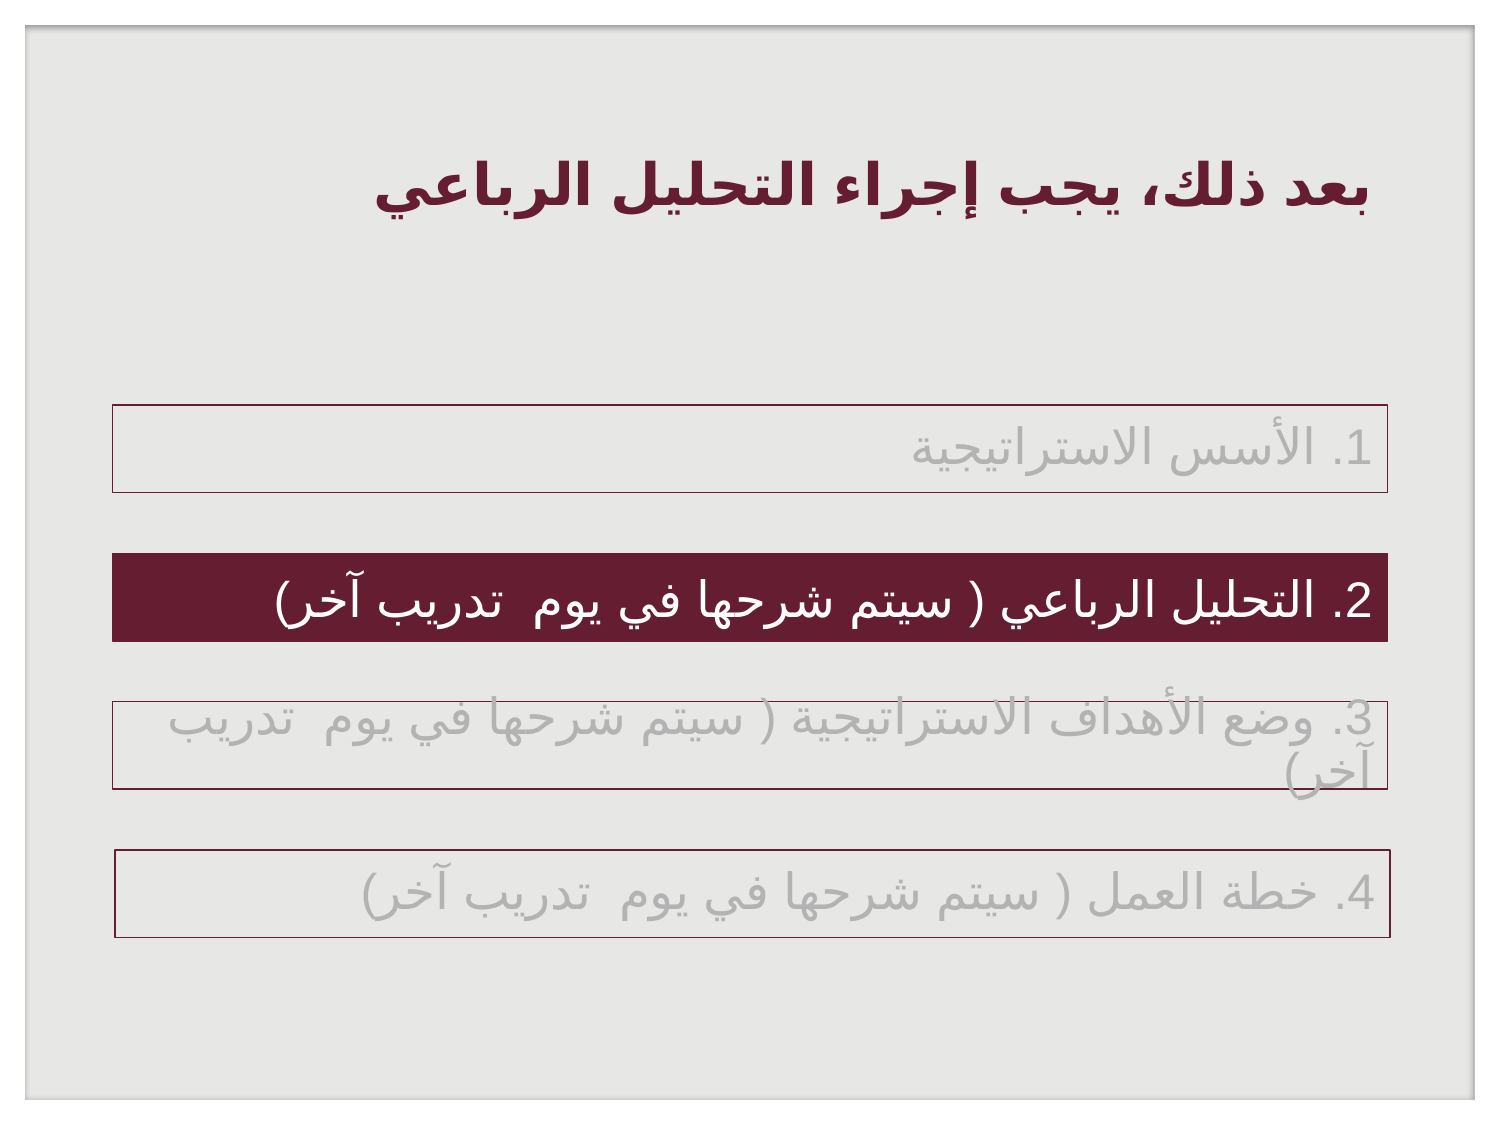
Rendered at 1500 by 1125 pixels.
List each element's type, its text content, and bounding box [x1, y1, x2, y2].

text_box 2. التحليل الرباعي ( سيتم شرحها في يوم تدريب آخر) [112, 553, 1388, 641]
text_box 3. وضع الأهداف الاستراتيجية ( سيتم شرحها في يوم تدريب آخر) [112, 701, 1388, 789]
text_box 1. الأسس الاستراتيجية [112, 404, 1388, 493]
text_box 4. خطة العمل ( سيتم شرحها في يوم تدريب آخر) [114, 849, 1390, 938]
title بعد ذلك، يجب إجراء التحليل الرباعي [112, 75, 1388, 225]
